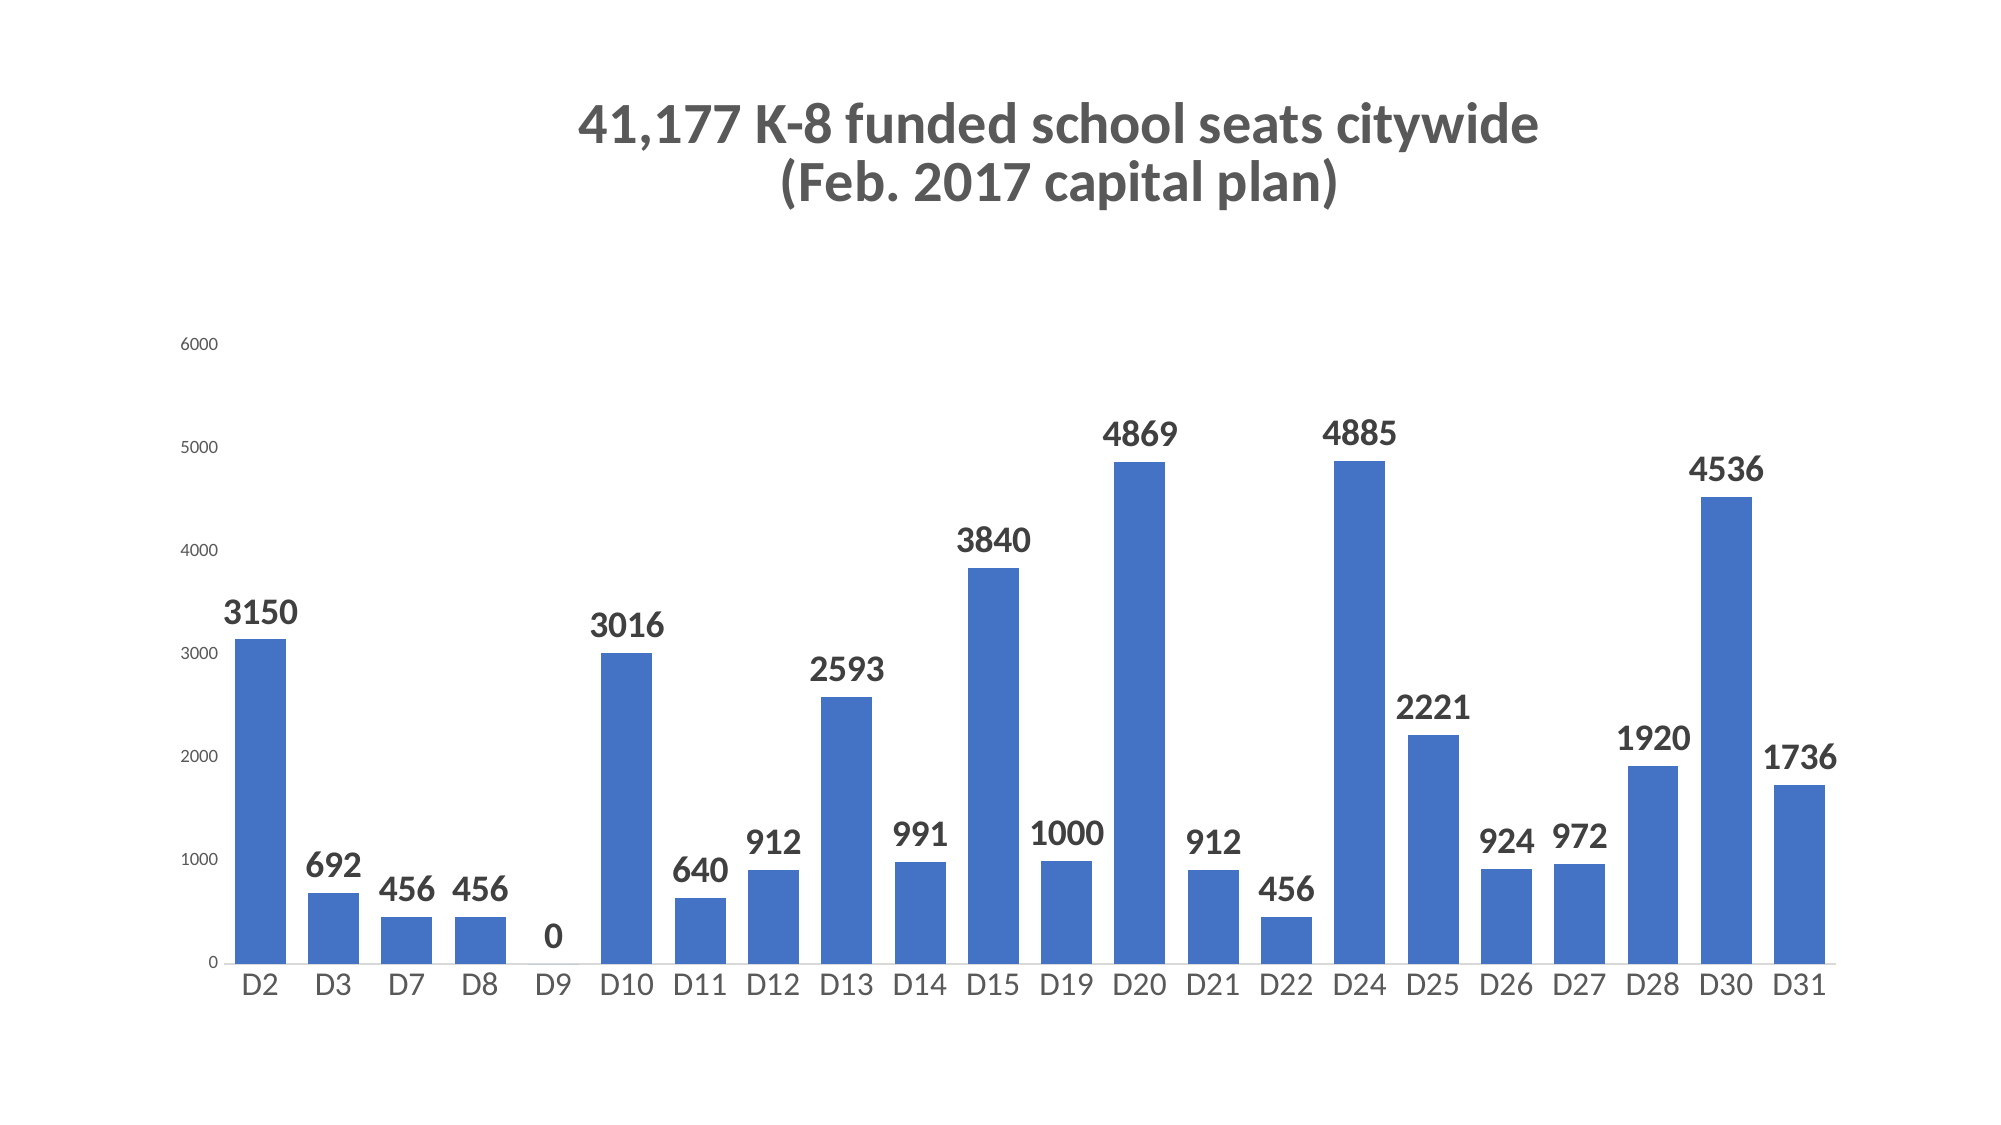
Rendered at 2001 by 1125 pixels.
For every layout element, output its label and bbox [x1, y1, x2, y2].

chart [145, 82, 1871, 1022]
